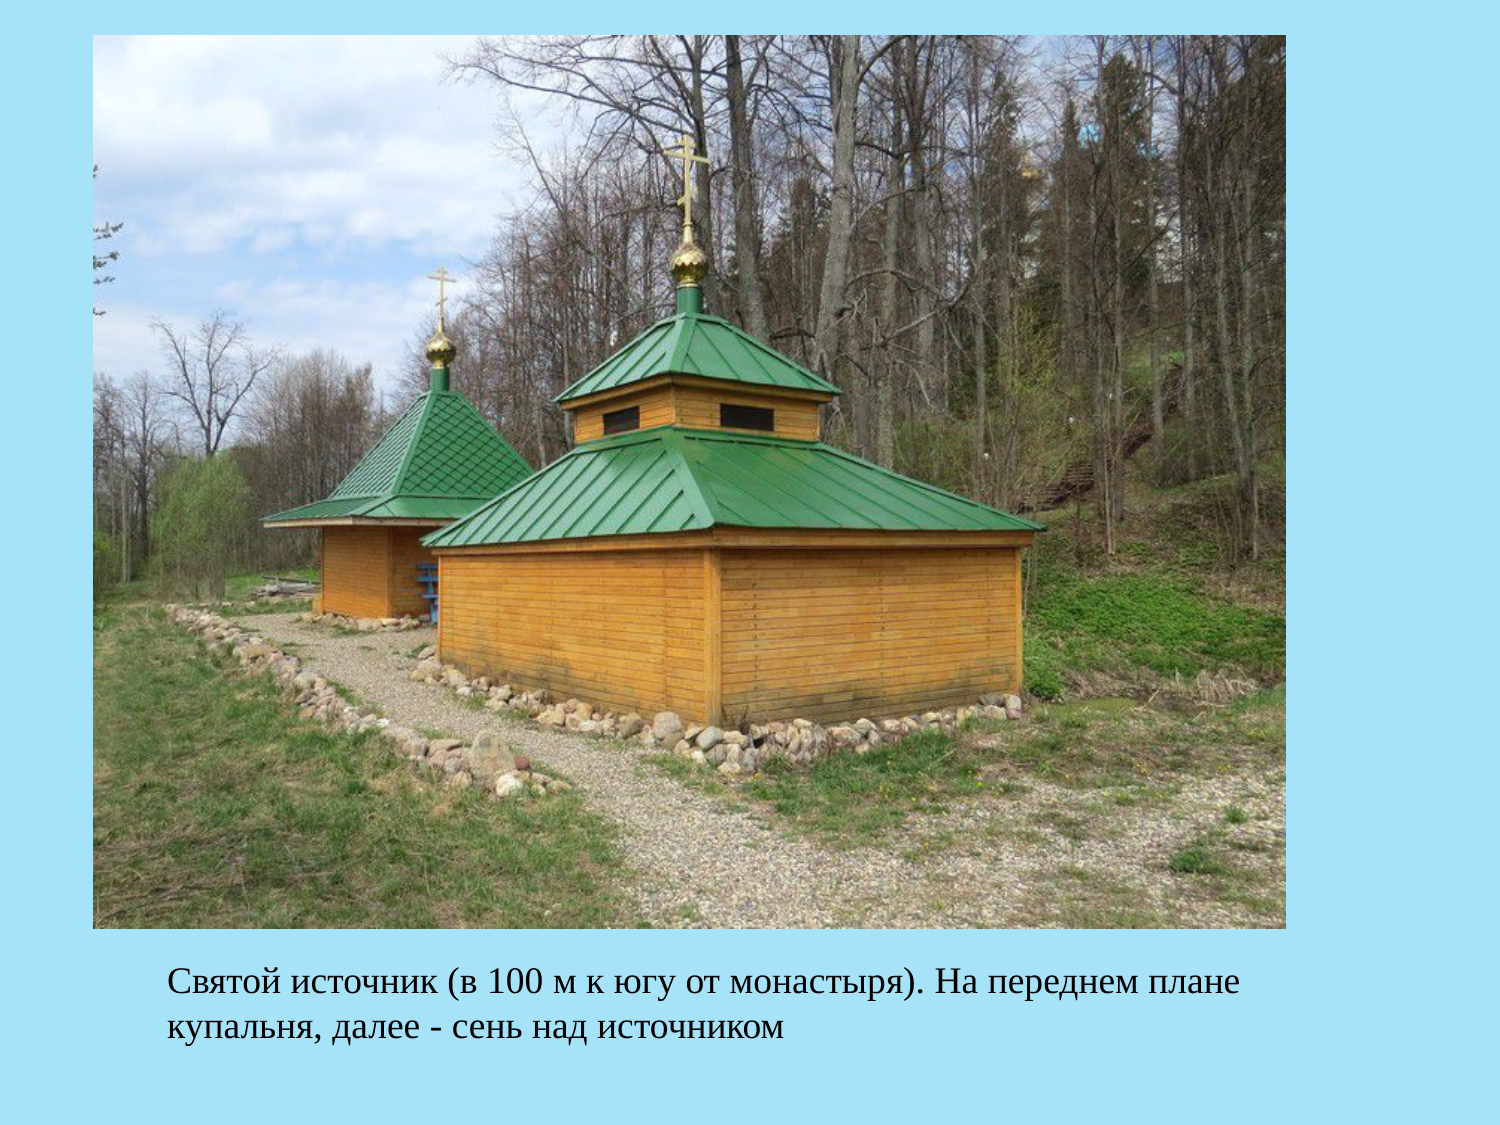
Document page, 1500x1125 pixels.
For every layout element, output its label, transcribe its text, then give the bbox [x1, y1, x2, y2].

text_box Святой источник (в 100 м к югу от монастыря). На переднем плане купальня, далее - сень над источником [152, 949, 1325, 1054]
picture [93, 34, 1286, 929]
